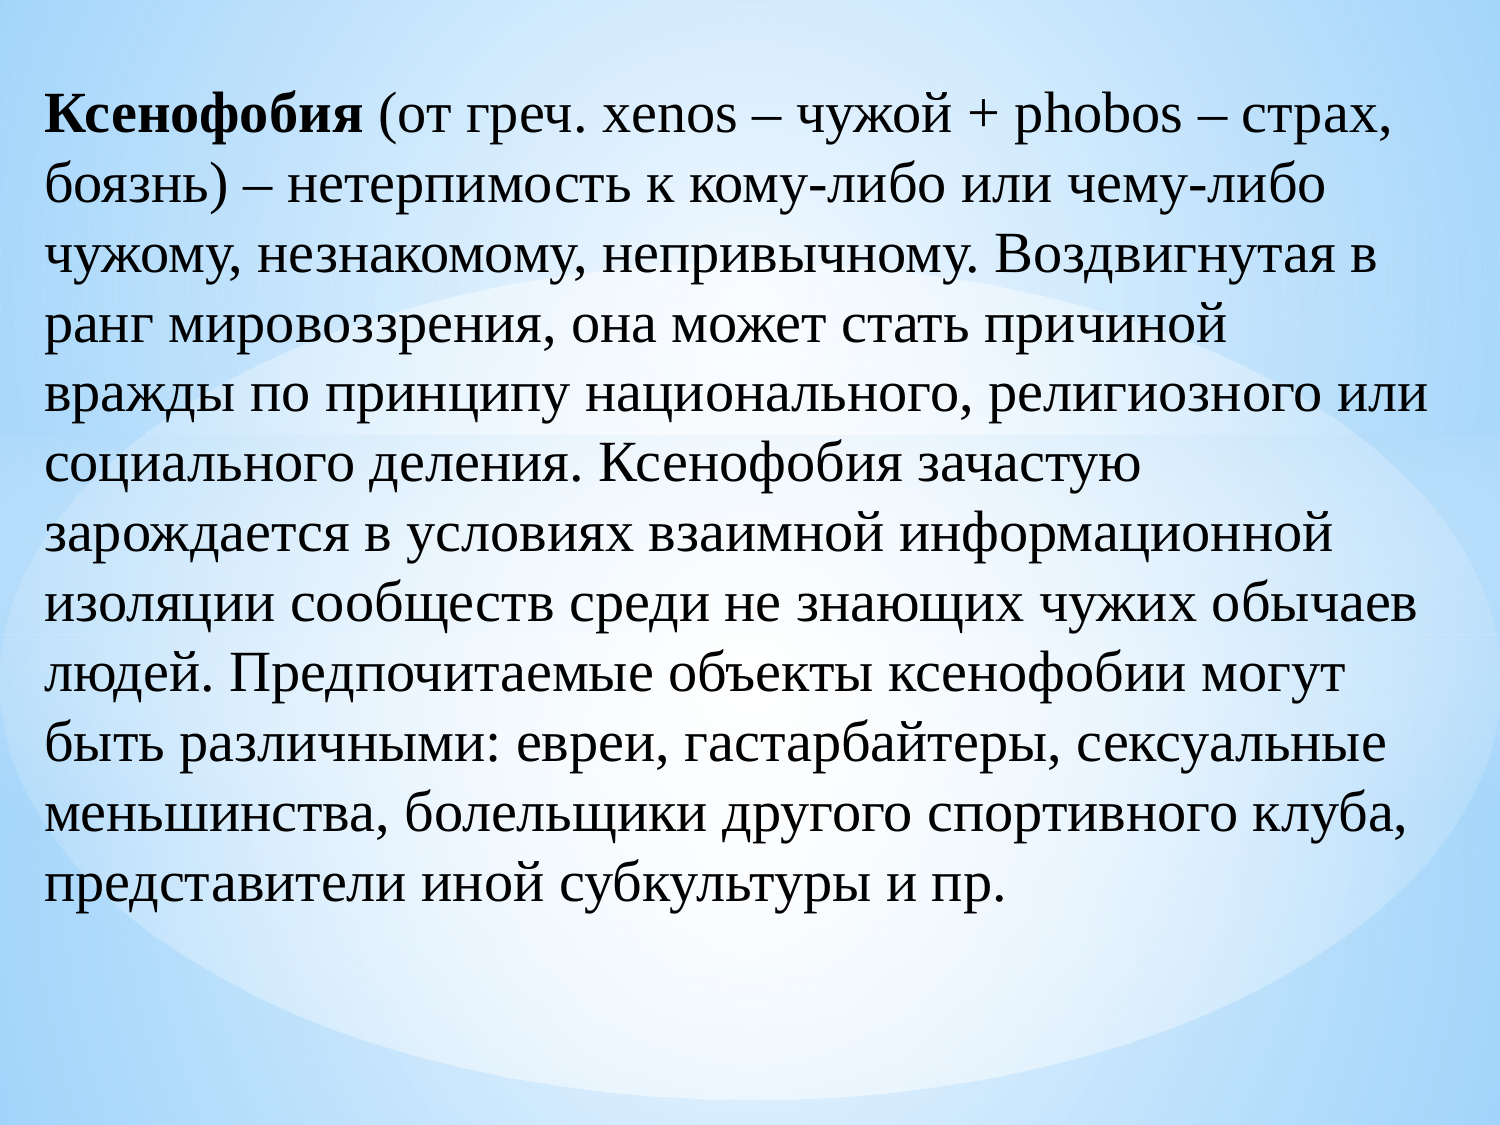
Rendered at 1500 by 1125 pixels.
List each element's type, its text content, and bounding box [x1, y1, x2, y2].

text_box Ксенофобия (от греч. xenos – чужой + phobos – страх, боязнь) – нетерпимость к кому-либо или чему-либо чужому, незнакомому, непривычному. Воздвигнутая в ранг мировоззрения, она может стать причиной вражды по принципу национального, религиозного или социального деления. Ксенофобия зачастую зарождается в условиях взаимной информационной изоляции сообществ среди не знающих чужих обычаев людей. Предпочитаемые объекты ксенофобии могут быть различными: евреи, гастарбайтеры, сексуальные меньшинства, болельщики другого спортивного клуба, представители иной субкультуры и пр. [29, 66, 1447, 921]
